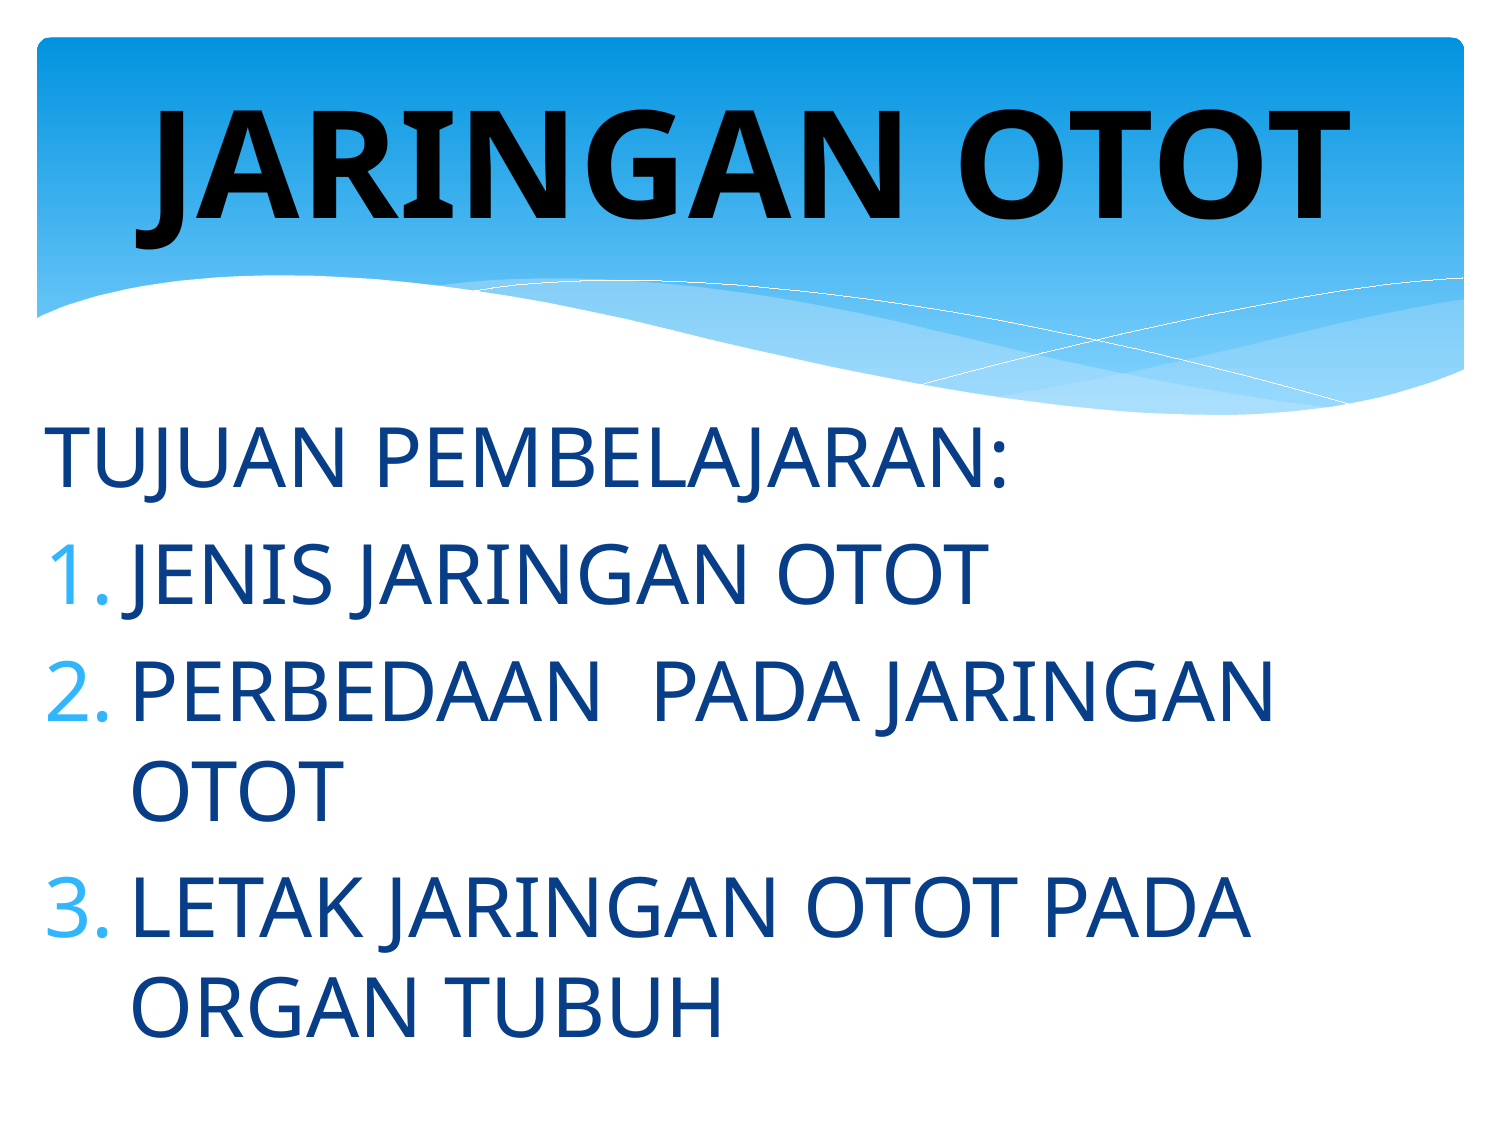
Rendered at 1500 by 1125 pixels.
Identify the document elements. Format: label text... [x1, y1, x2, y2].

title JARINGAN OTOT [75, 55, 1425, 261]
list TUJUAN PEMBELAJARAN: JENIS JARINGAN OTOT PERBEDAAN PADA JARINGAN OTOT LETAK JARINGAN OTOT PADA ORGAN TUBUH [29, 397, 1471, 1005]
